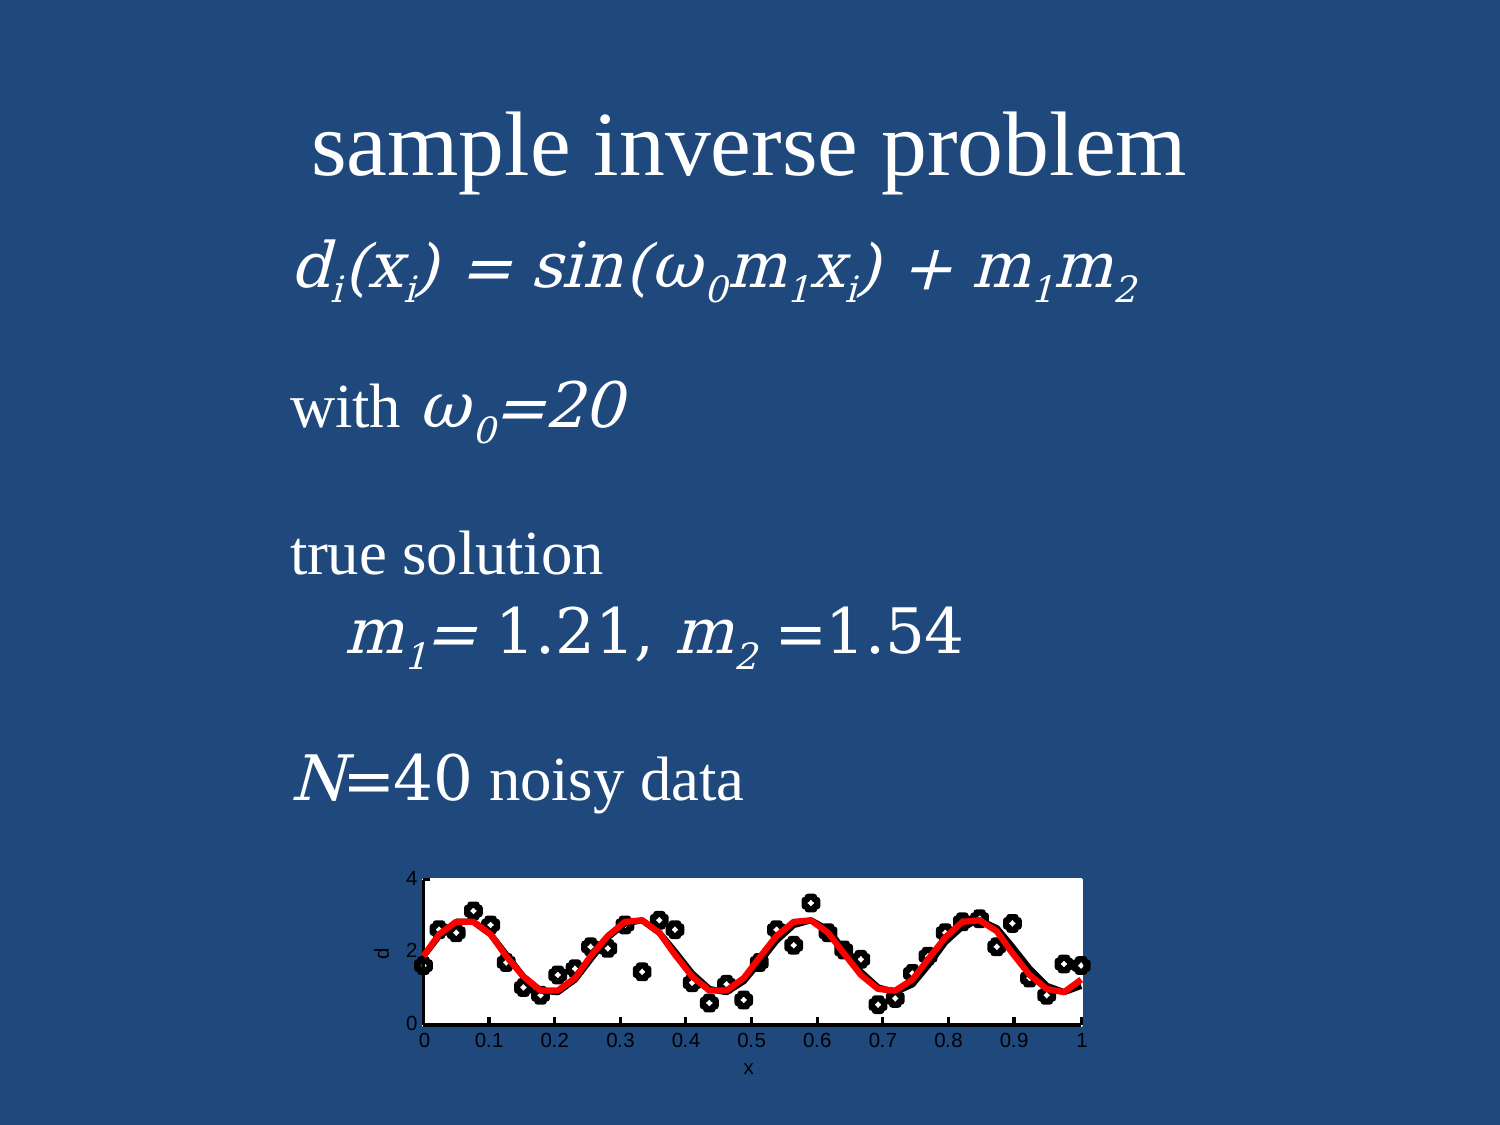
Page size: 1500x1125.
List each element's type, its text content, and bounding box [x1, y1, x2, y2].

list di(xi) = sin(ω0m1xi) + m1m2 with ω0=20 true solution m1= 1.21, m2 =1.54 N=40 noisy data [275, 224, 1225, 875]
picture [312, 862, 1163, 1085]
title sample inverse problem [75, 45, 1425, 233]
